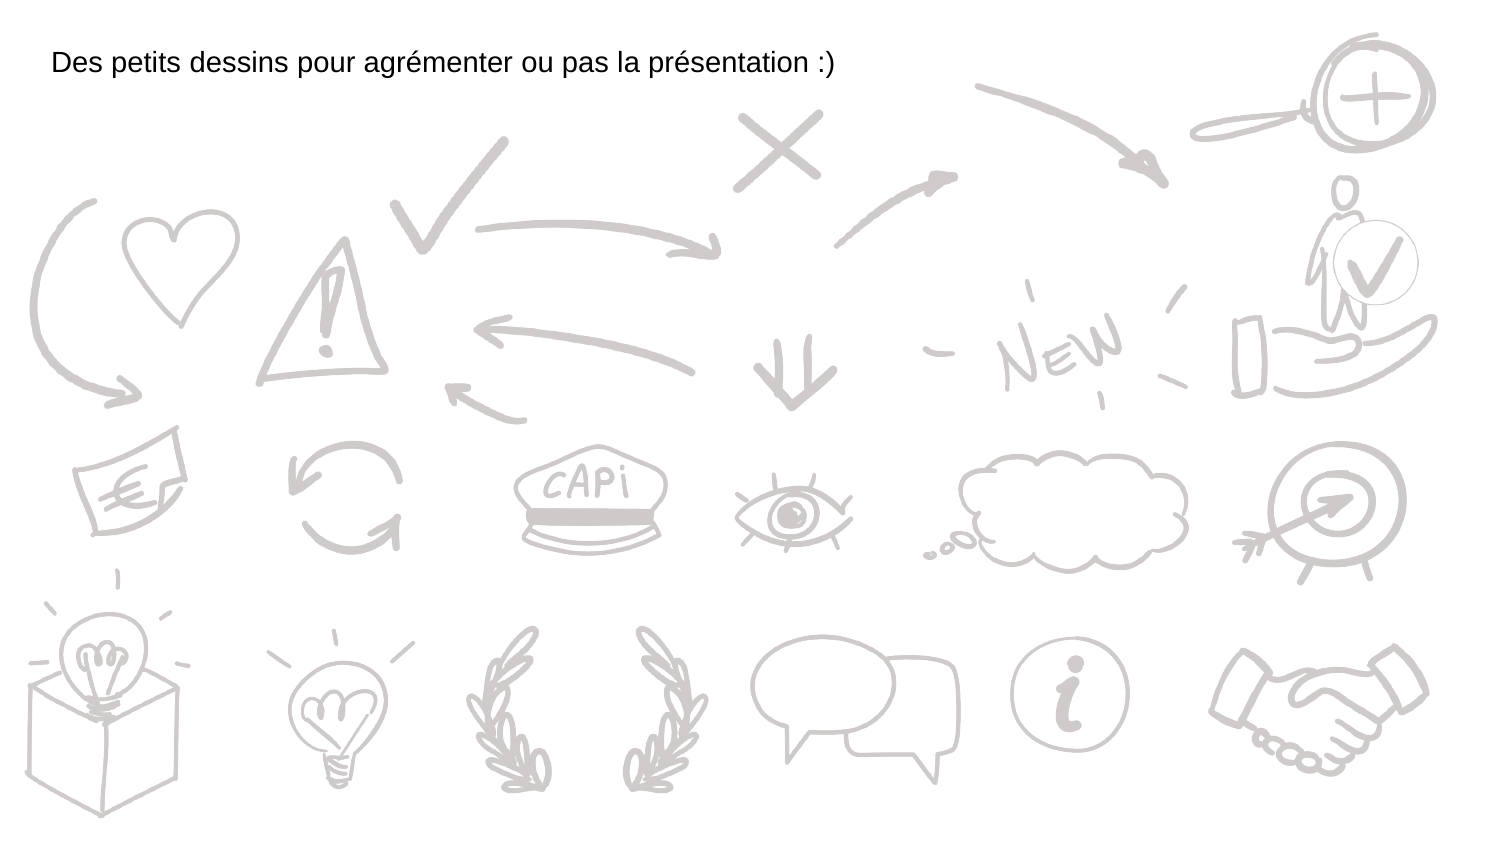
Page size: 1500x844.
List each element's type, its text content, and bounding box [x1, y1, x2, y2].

picture [749, 328, 842, 414]
picture [1203, 638, 1433, 780]
picture [24, 192, 241, 414]
picture [919, 447, 1193, 578]
picture [68, 421, 191, 542]
picture [255, 136, 725, 387]
picture [1228, 167, 1440, 401]
picture [749, 633, 962, 785]
picture [1008, 633, 1131, 755]
picture [731, 470, 855, 555]
picture [284, 437, 408, 558]
picture [1185, 27, 1440, 158]
picture [620, 622, 712, 797]
picture [439, 309, 699, 430]
picture [263, 626, 418, 793]
text_box Des petits dessins pour agrémenter ou pas la présentation :) [36, 27, 880, 93]
picture [24, 568, 191, 819]
picture [731, 18, 1193, 414]
picture [461, 622, 554, 797]
picture [1228, 437, 1409, 588]
picture [513, 444, 668, 556]
